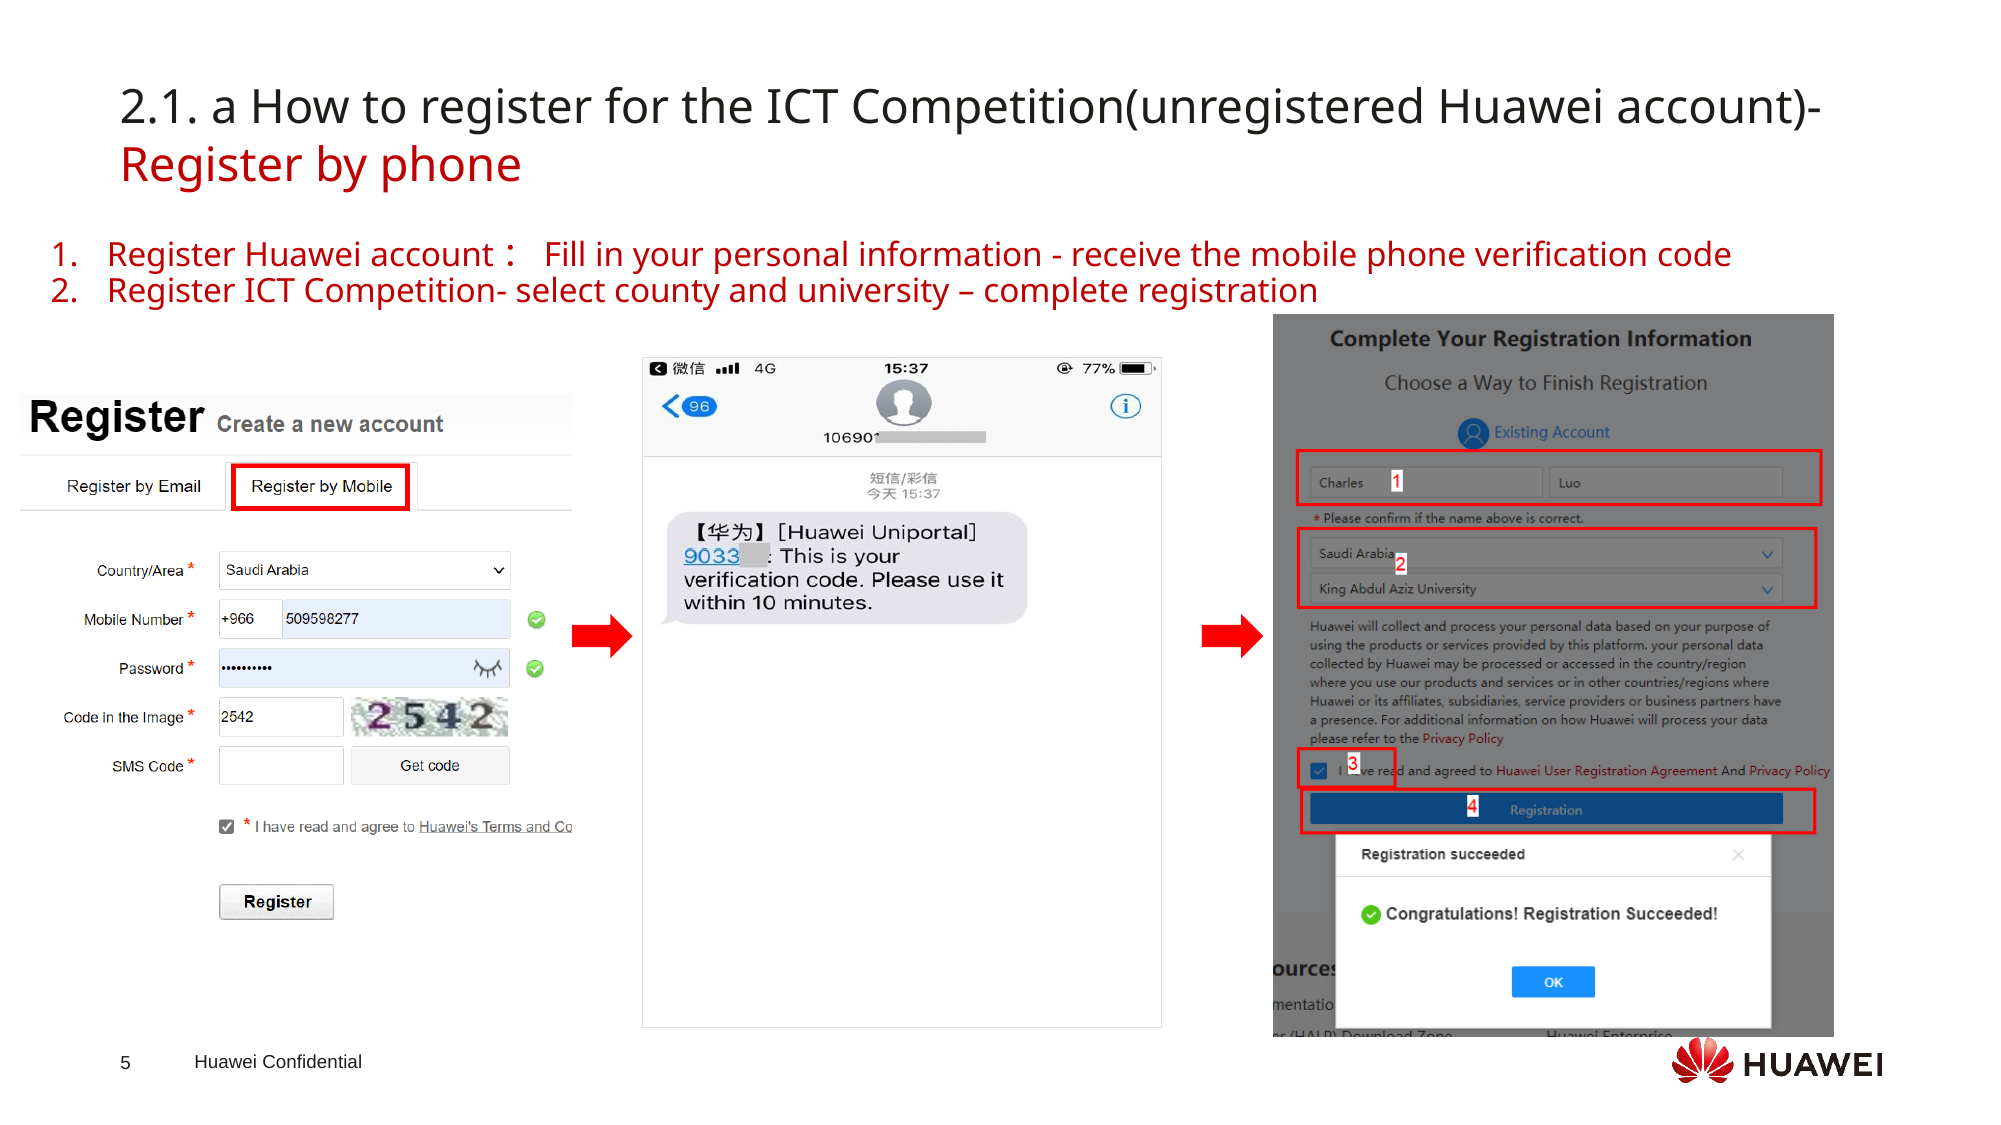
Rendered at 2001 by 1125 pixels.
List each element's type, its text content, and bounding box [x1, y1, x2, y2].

text_box [572, 613, 633, 659]
subtitle 2.1. a How to register for the ICT Competition(unregistered Huawei account)- Register by phone [119, 74, 1882, 238]
picture [1273, 314, 1882, 1083]
picture [642, 357, 1161, 1028]
text_box Register Huawei account：Fill in your personal information - receive the mobile phone verification code Register ICT Competition- select county and university – complete registration [35, 230, 1874, 325]
picture [20, 393, 572, 934]
text_box [1201, 613, 1264, 659]
